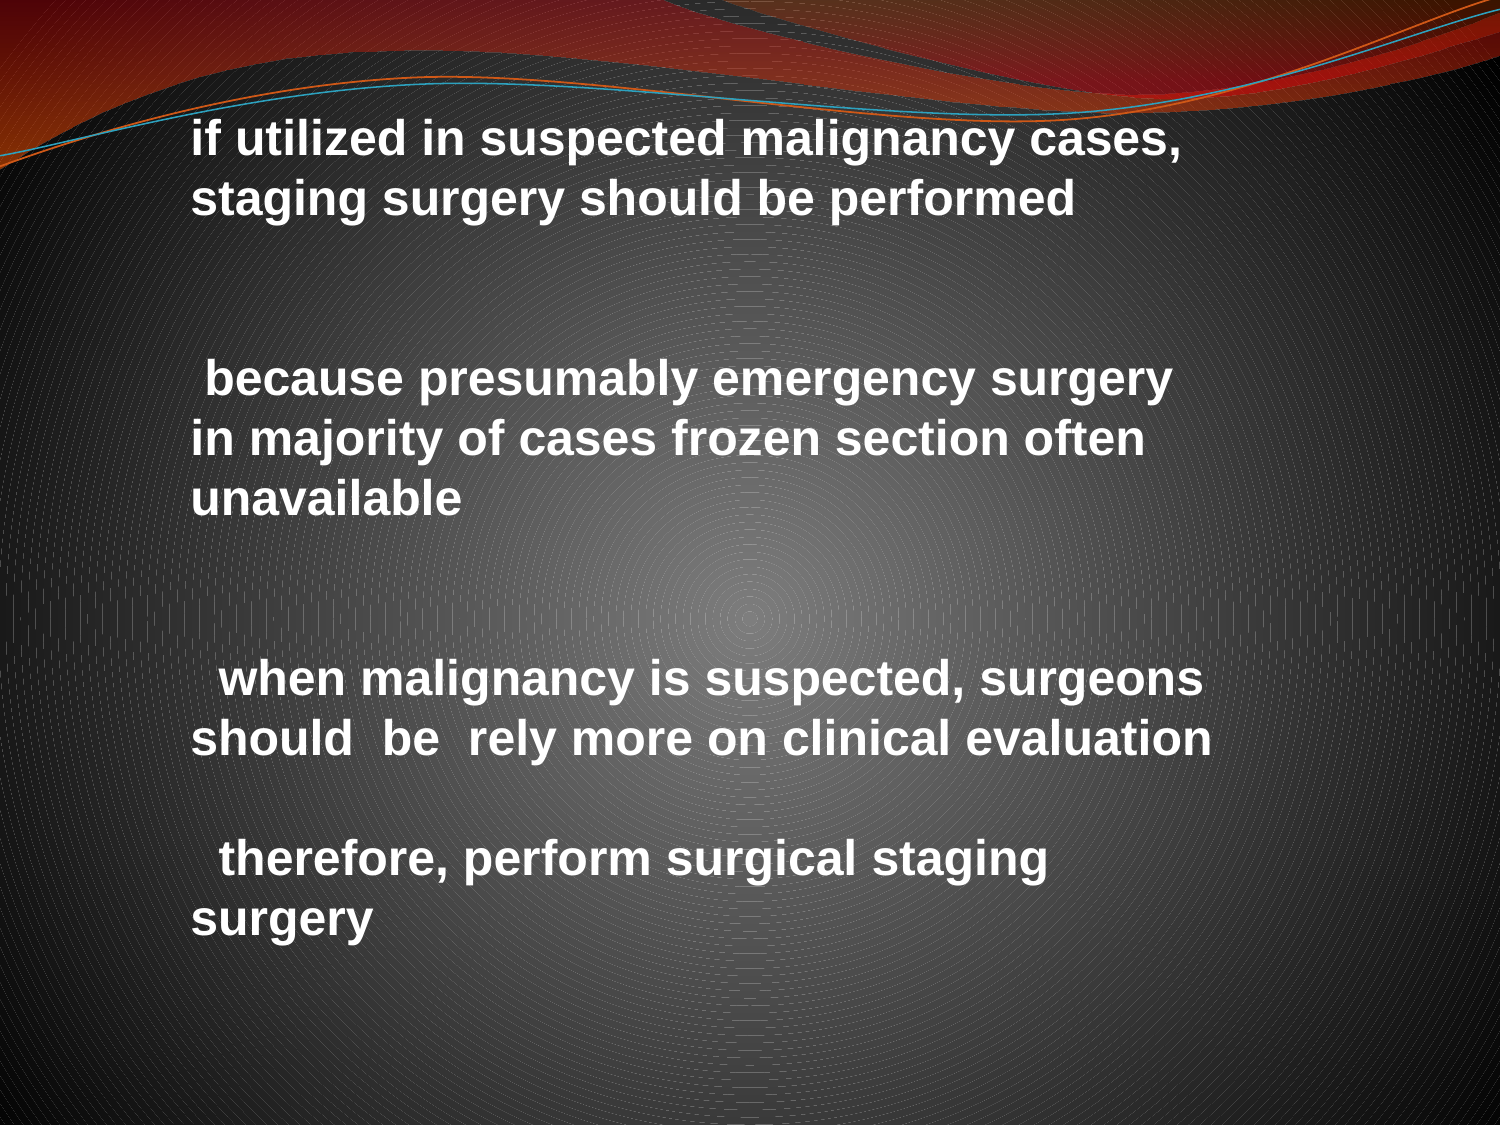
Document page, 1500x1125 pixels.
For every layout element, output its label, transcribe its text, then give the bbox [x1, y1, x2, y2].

text_box if utilized in suspected malignancy cases, staging surgery should be performed because presumably emergency surgery in majority of cases frozen section often unavailable when malignancy is suspected, surgeons should be rely more on clinical evaluation therefore, perform surgical staging surgery [175, 97, 1243, 953]
